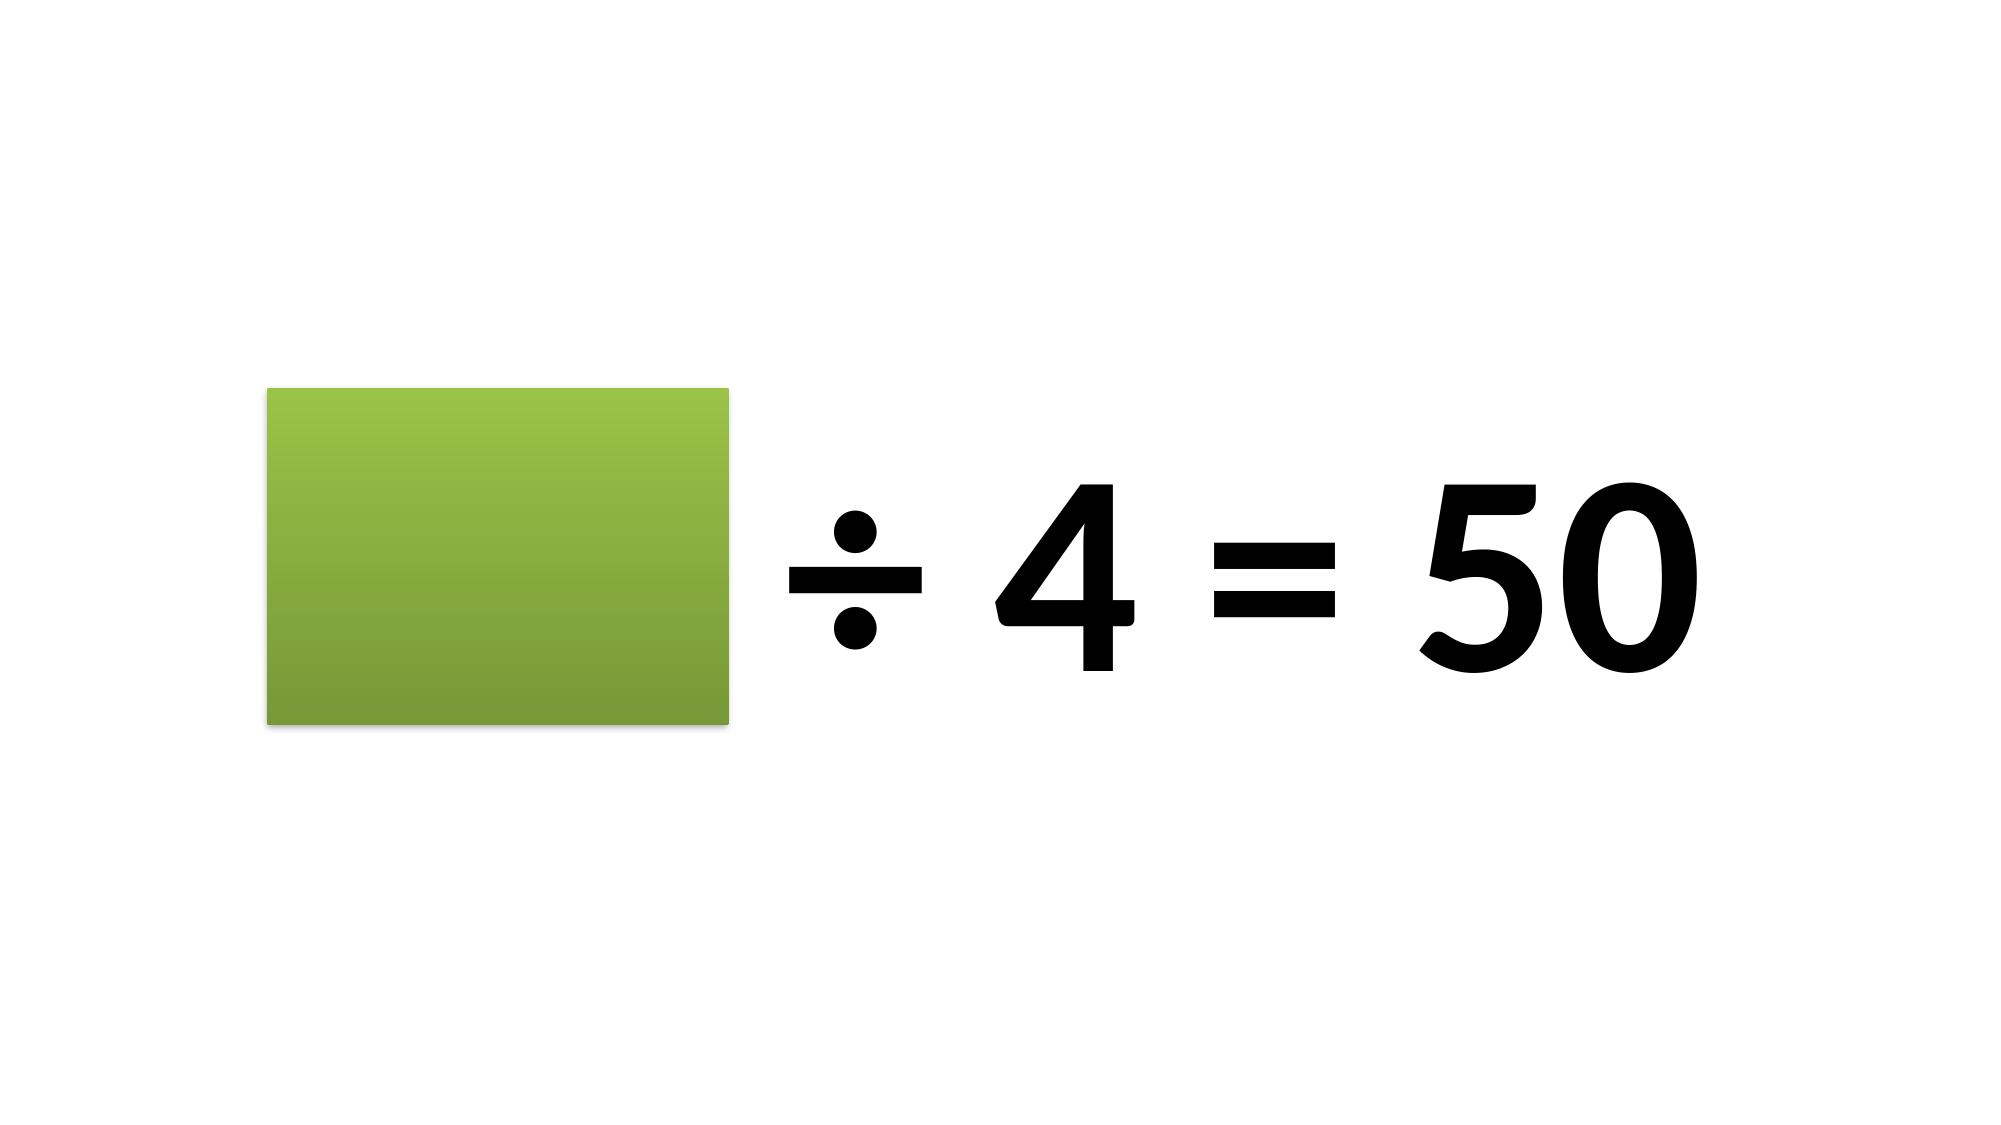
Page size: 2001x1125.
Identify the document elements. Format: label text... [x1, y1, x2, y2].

text_box [267, 388, 729, 725]
text_box 200 ÷ 4 = 50 [266, 312, 1723, 801]
